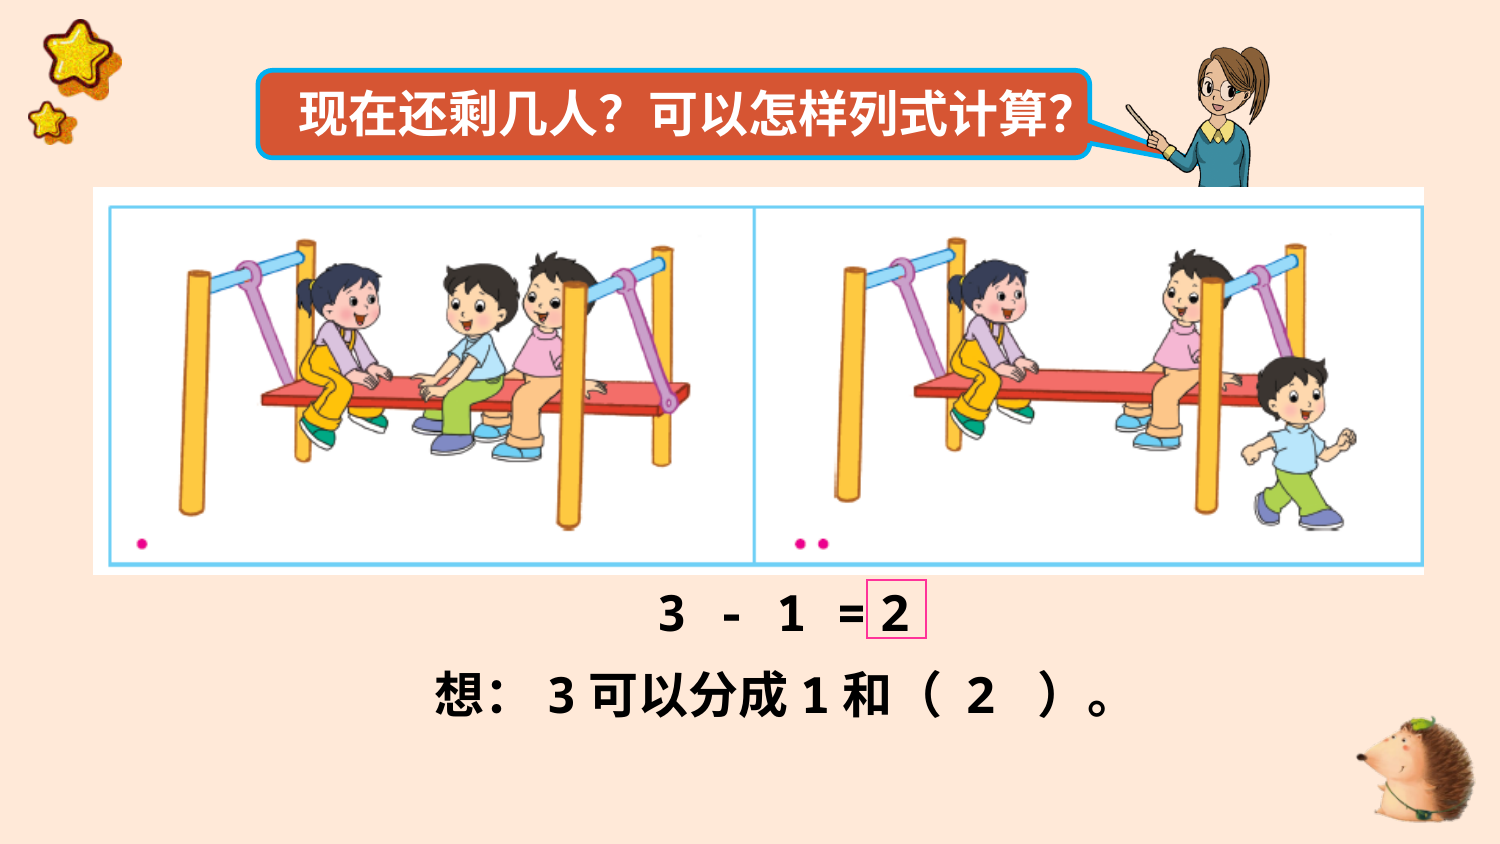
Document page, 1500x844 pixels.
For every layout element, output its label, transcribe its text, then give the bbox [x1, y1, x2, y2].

picture [93, 46, 1424, 575]
picture [1294, 693, 1500, 844]
text_box 现在还剩几人？可以怎样列式计算？ [257, 70, 1124, 158]
text_box 2 [864, 575, 925, 649]
text_box 想：3可以分成1和（ 2 ）。 [419, 656, 1153, 731]
picture [27, 19, 122, 145]
text_box 3 - 1 = [597, 575, 864, 649]
